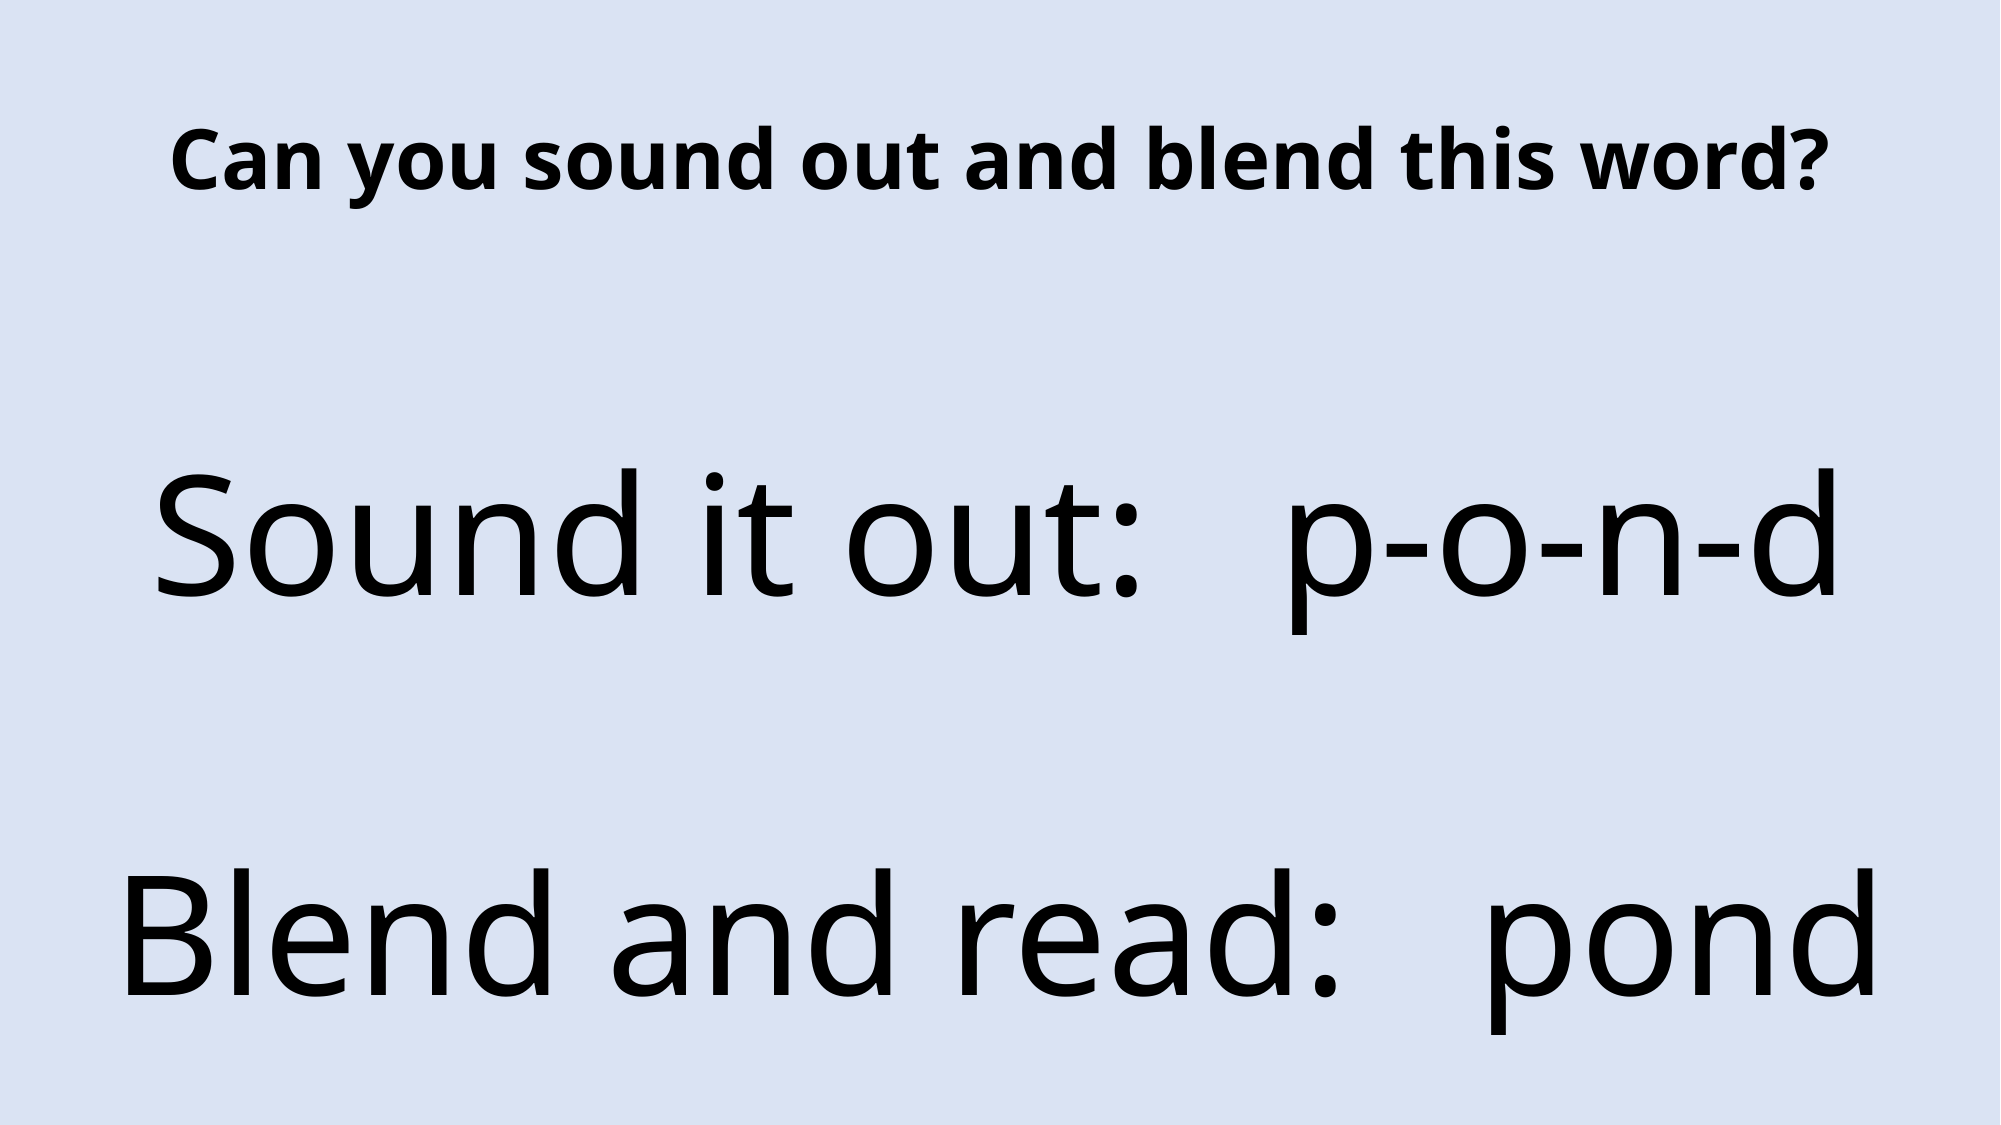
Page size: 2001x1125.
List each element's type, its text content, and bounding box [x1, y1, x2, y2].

text_box Can you sound out and blend this word? [144, 98, 1856, 214]
text_box Sound it out: p-o-n-d Blend and read: pond [0, 421, 2000, 1037]
